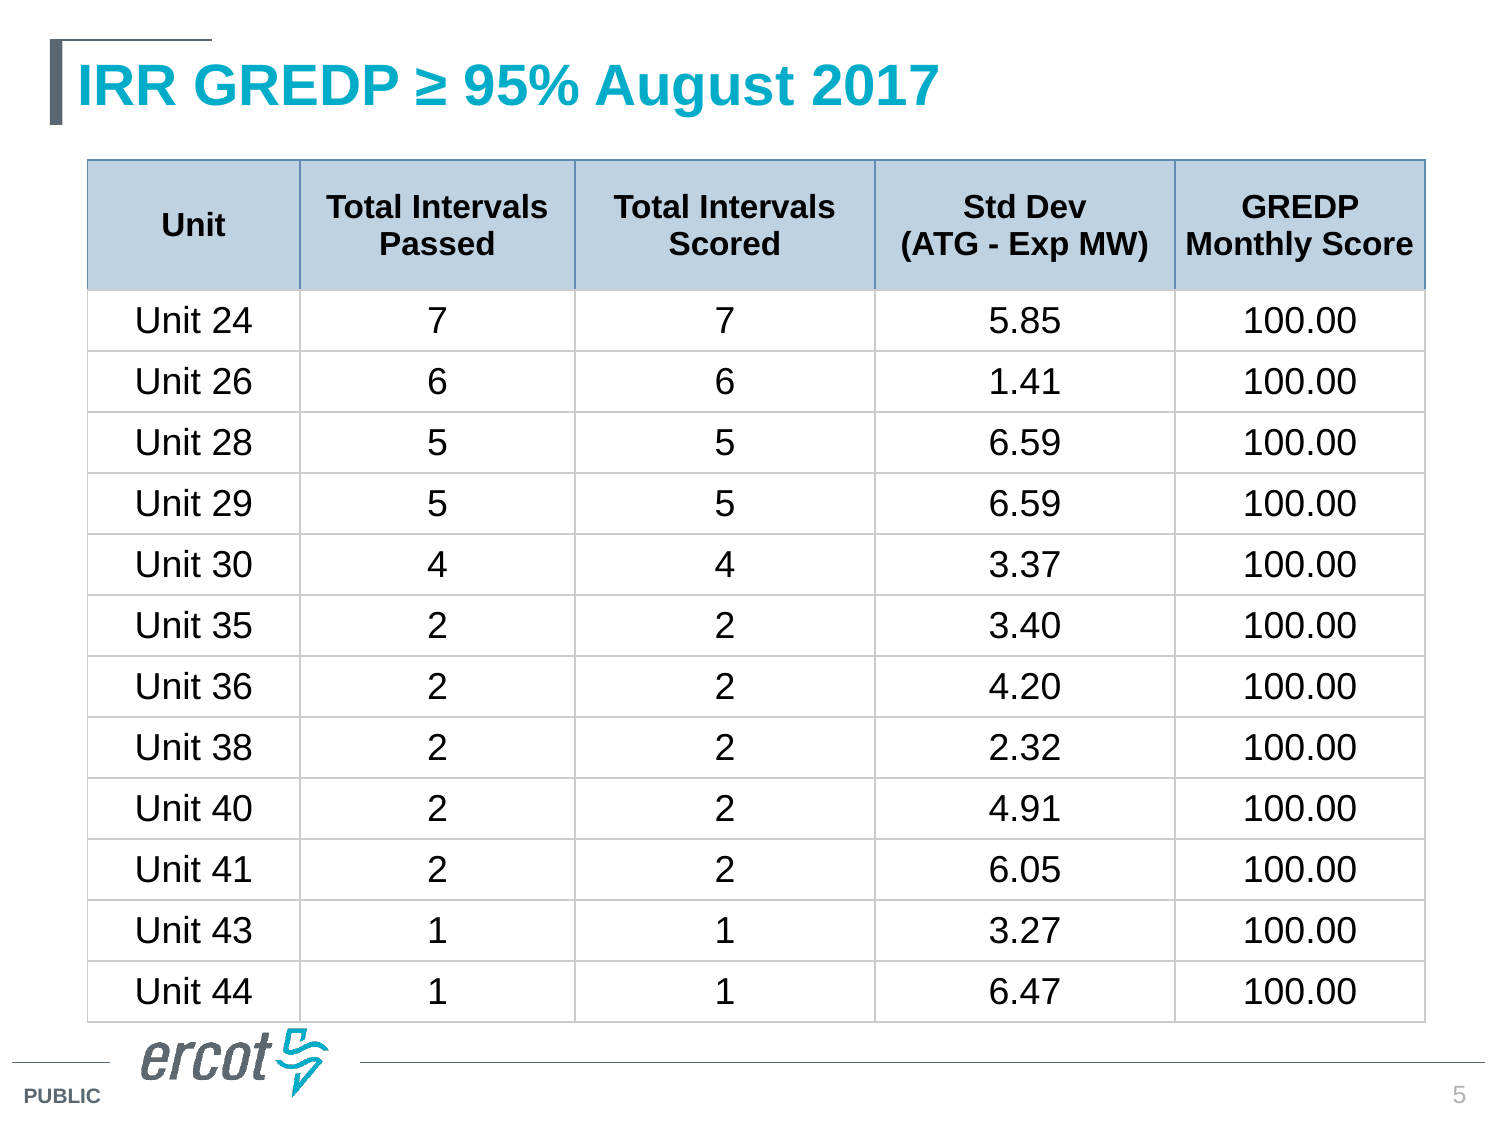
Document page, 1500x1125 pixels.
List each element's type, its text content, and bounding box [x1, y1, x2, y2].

table_cell 3.40 [876, 596, 1174, 655]
table_cell 4.91 [876, 779, 1174, 838]
table_cell 100.00 [1176, 657, 1424, 716]
table_cell 5 [301, 474, 574, 533]
table_cell 100.00 [1176, 474, 1424, 533]
table_cell 2.32 [876, 718, 1174, 777]
table_header Std Dev (ATG - Exp MW) [876, 161, 1174, 289]
table_cell 2 [576, 779, 874, 838]
table_cell 6 [301, 352, 574, 411]
table_cell 6.05 [876, 840, 1174, 899]
table_cell 4.20 [876, 657, 1174, 716]
table_cell 2 [576, 840, 874, 899]
table_cell 1 [301, 962, 574, 1021]
table_cell 100.00 [1176, 840, 1424, 899]
table_cell 5 [301, 413, 574, 472]
table_cell 2 [301, 779, 574, 838]
table_cell Unit 30 [88, 535, 299, 594]
table_cell 2 [576, 657, 874, 716]
table_cell 100.00 [1176, 413, 1424, 472]
table_cell Unit 28 [88, 413, 299, 472]
table_cell 2 [576, 718, 874, 777]
table_cell 6.59 [876, 474, 1174, 533]
table_header Total Intervals Scored [576, 161, 874, 289]
table_header Unit [88, 161, 299, 289]
table_cell Unit 44 [88, 962, 299, 1021]
table_cell 2 [301, 596, 574, 655]
table_cell 5 [576, 474, 874, 533]
table_cell 2 [301, 718, 574, 777]
table_cell 100.00 [1176, 779, 1424, 838]
table_cell Unit 35 [88, 596, 299, 655]
title IRR GREDP ≥ 95% August 2017 [62, 39, 1450, 158]
table_cell 4 [301, 535, 574, 594]
table_cell 100.00 [1176, 352, 1424, 411]
table_cell 1 [576, 901, 874, 960]
table_cell 2 [301, 657, 574, 716]
picture [137, 1024, 332, 1100]
table_cell 7 [301, 291, 574, 350]
table_cell 5.85 [876, 291, 1174, 350]
table_cell 100.00 [1176, 535, 1424, 594]
table_cell Unit 43 [88, 901, 299, 960]
table_cell Unit 26 [88, 352, 299, 411]
table_cell 100.00 [1176, 901, 1424, 960]
table_cell Unit 36 [88, 657, 299, 716]
table_cell Unit 38 [88, 718, 299, 777]
table_cell Unit 24 [88, 291, 299, 350]
table_cell 7 [576, 291, 874, 350]
table_cell 100.00 [1176, 291, 1424, 350]
table_cell 6.47 [876, 962, 1174, 1021]
table_cell 100.00 [1176, 596, 1424, 655]
slide_number 5 [1437, 1076, 1475, 1112]
table_cell 2 [301, 840, 574, 899]
table_cell 2 [576, 596, 874, 655]
table_cell Unit 29 [88, 474, 299, 533]
table_cell 1.41 [876, 352, 1174, 411]
table_cell 1 [301, 901, 574, 960]
table_cell 5 [576, 413, 874, 472]
table_cell Unit 40 [88, 779, 299, 838]
table_cell 4 [576, 535, 874, 594]
table_cell 1 [576, 962, 874, 1021]
table_cell 3.37 [876, 535, 1174, 594]
table_cell 3.27 [876, 901, 1174, 960]
table_header Total Intervals Passed [301, 161, 574, 289]
table_cell 6.59 [876, 413, 1174, 472]
table_cell 100.00 [1176, 718, 1424, 777]
table_header GREDP Monthly Score [1176, 161, 1424, 289]
table_cell 100.00 [1176, 962, 1424, 1021]
table_cell 6 [576, 352, 874, 411]
table_cell Unit 41 [88, 840, 299, 899]
